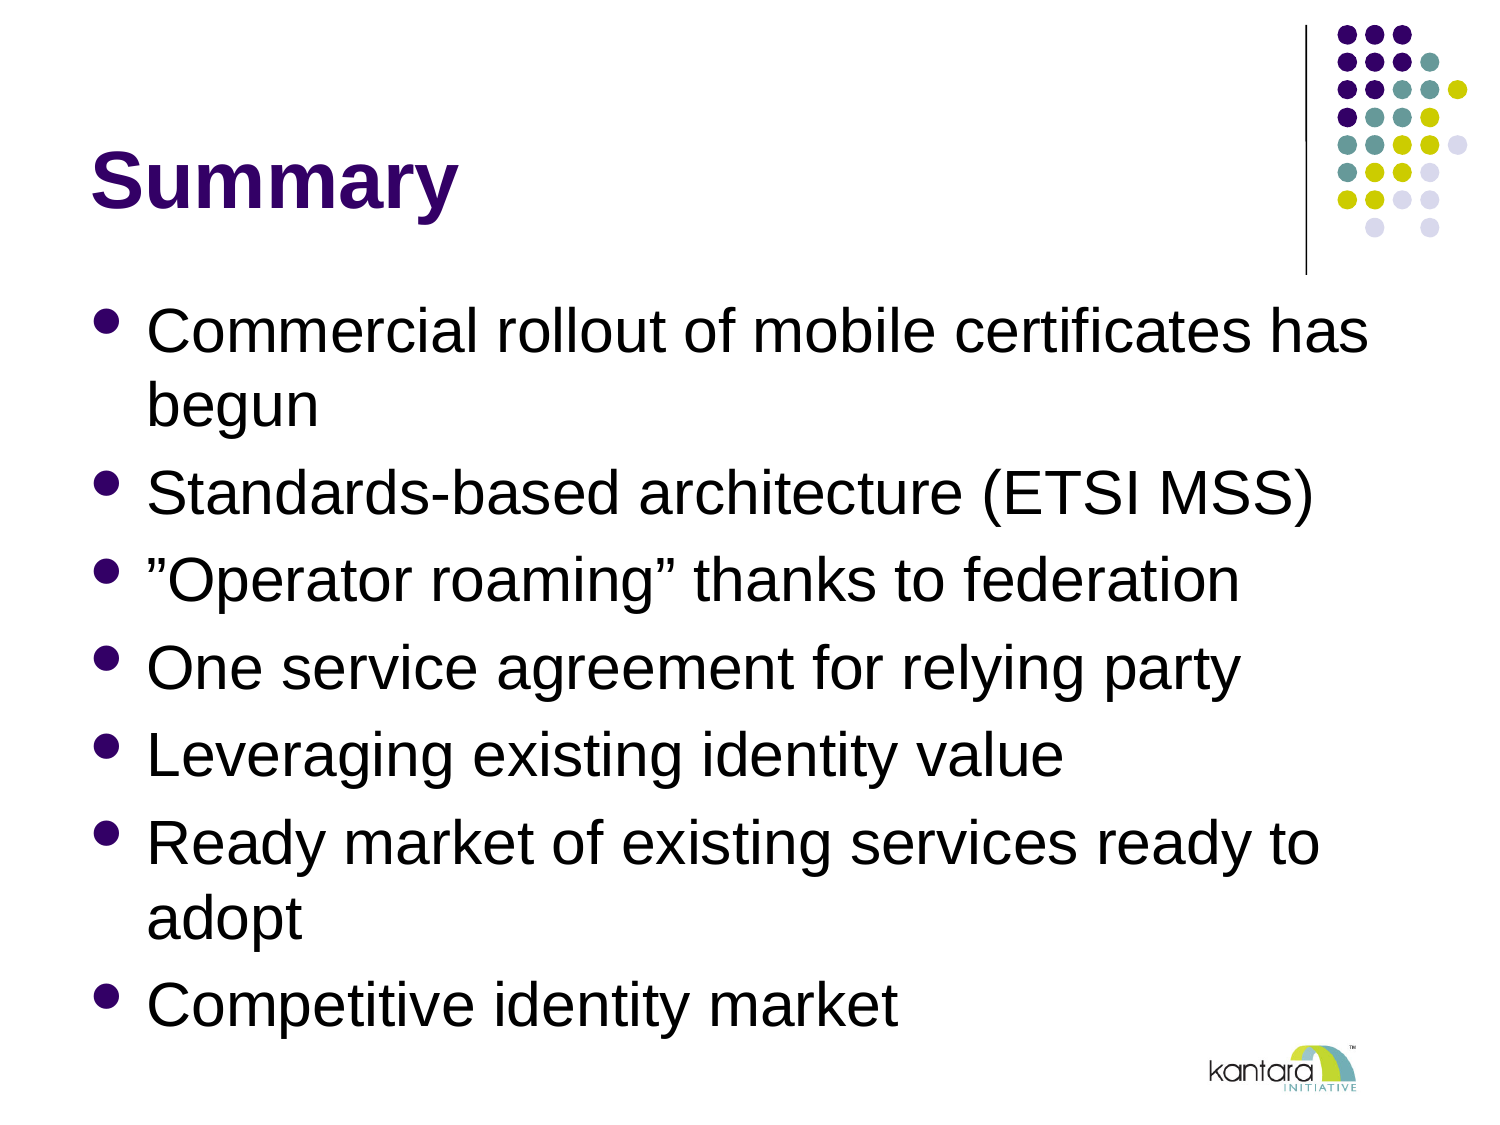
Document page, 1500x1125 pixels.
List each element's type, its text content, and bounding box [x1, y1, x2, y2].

list Commercial rollout of mobile certificates has begun Standards-based architecture (ETSI MSS) ”Operator roaming” thanks to federation One service agreement for relying party Leveraging existing identity value Ready market of existing services ready to adopt Competitive identity market [74, 281, 1426, 1006]
picture [1202, 1038, 1363, 1100]
title Summary [74, 19, 1313, 233]
